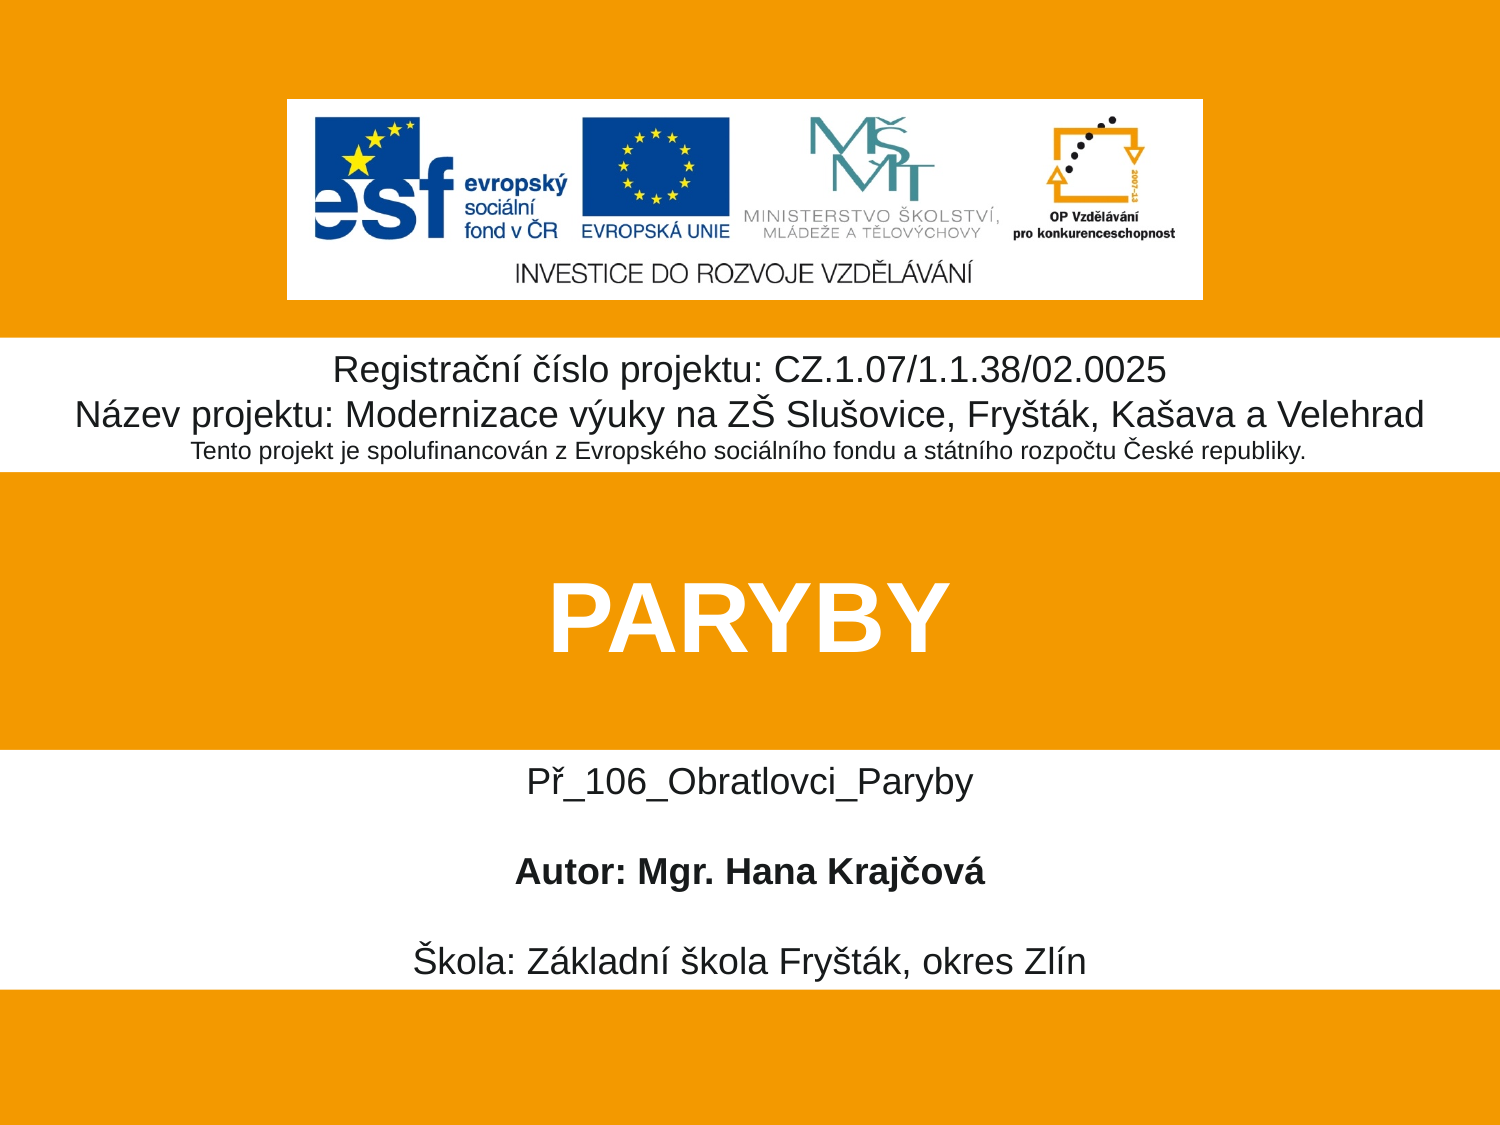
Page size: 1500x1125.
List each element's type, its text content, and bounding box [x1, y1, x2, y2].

text_box Př_106_Obratlovci_Paryby Autor: Mgr. Hana Krajčová Škola: Základní škola Fryšták, okres Zlín [0, 749, 1500, 990]
text_box Registrační číslo projektu: CZ.1.07/1.1.38/02.0025 Název projektu: Modernizace výuky na ZŠ Slušovice, Fryšták, Kašava a Velehrad Tento projekt je spolufinancován z Evropského sociálního fondu a státního rozpočtu České republiky. [0, 337, 1500, 473]
picture [287, 99, 1203, 300]
title PARYBY [112, 537, 1388, 688]
